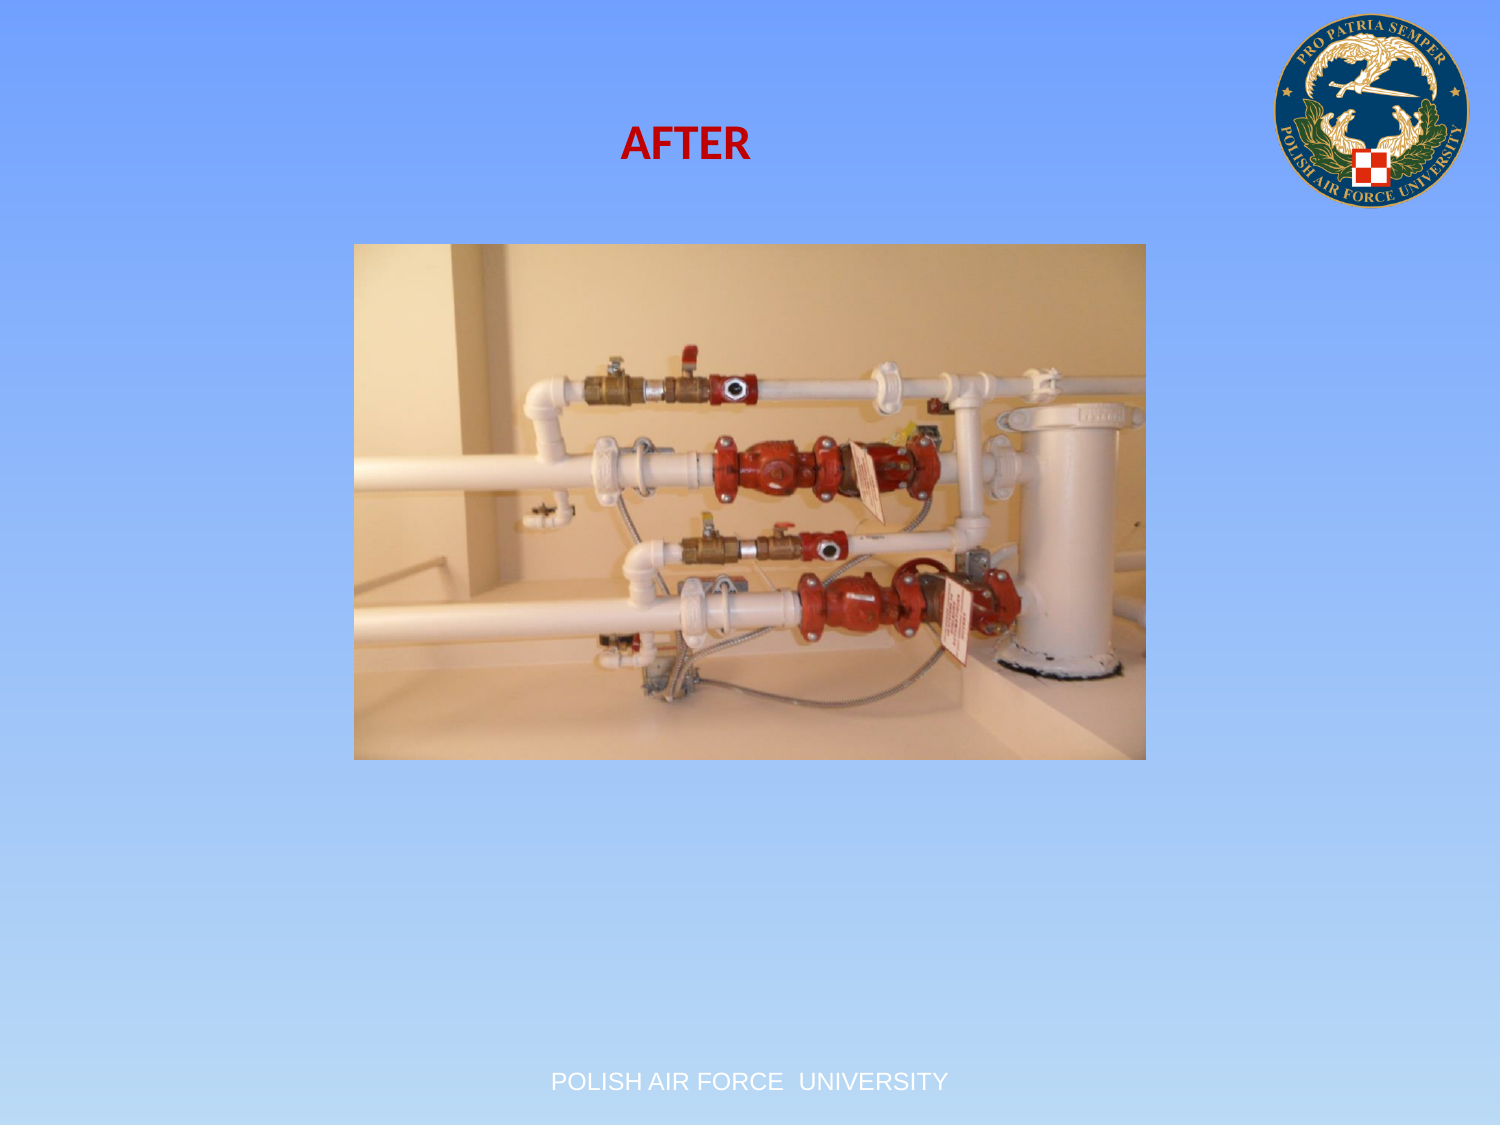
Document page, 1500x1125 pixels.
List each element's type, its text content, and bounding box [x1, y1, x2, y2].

text_box AFTER [53, 101, 1257, 177]
footer POLISH AIR FORCE UNIVERSITY [512, 1024, 988, 1104]
picture [354, 244, 1146, 761]
picture [1262, 2, 1480, 220]
